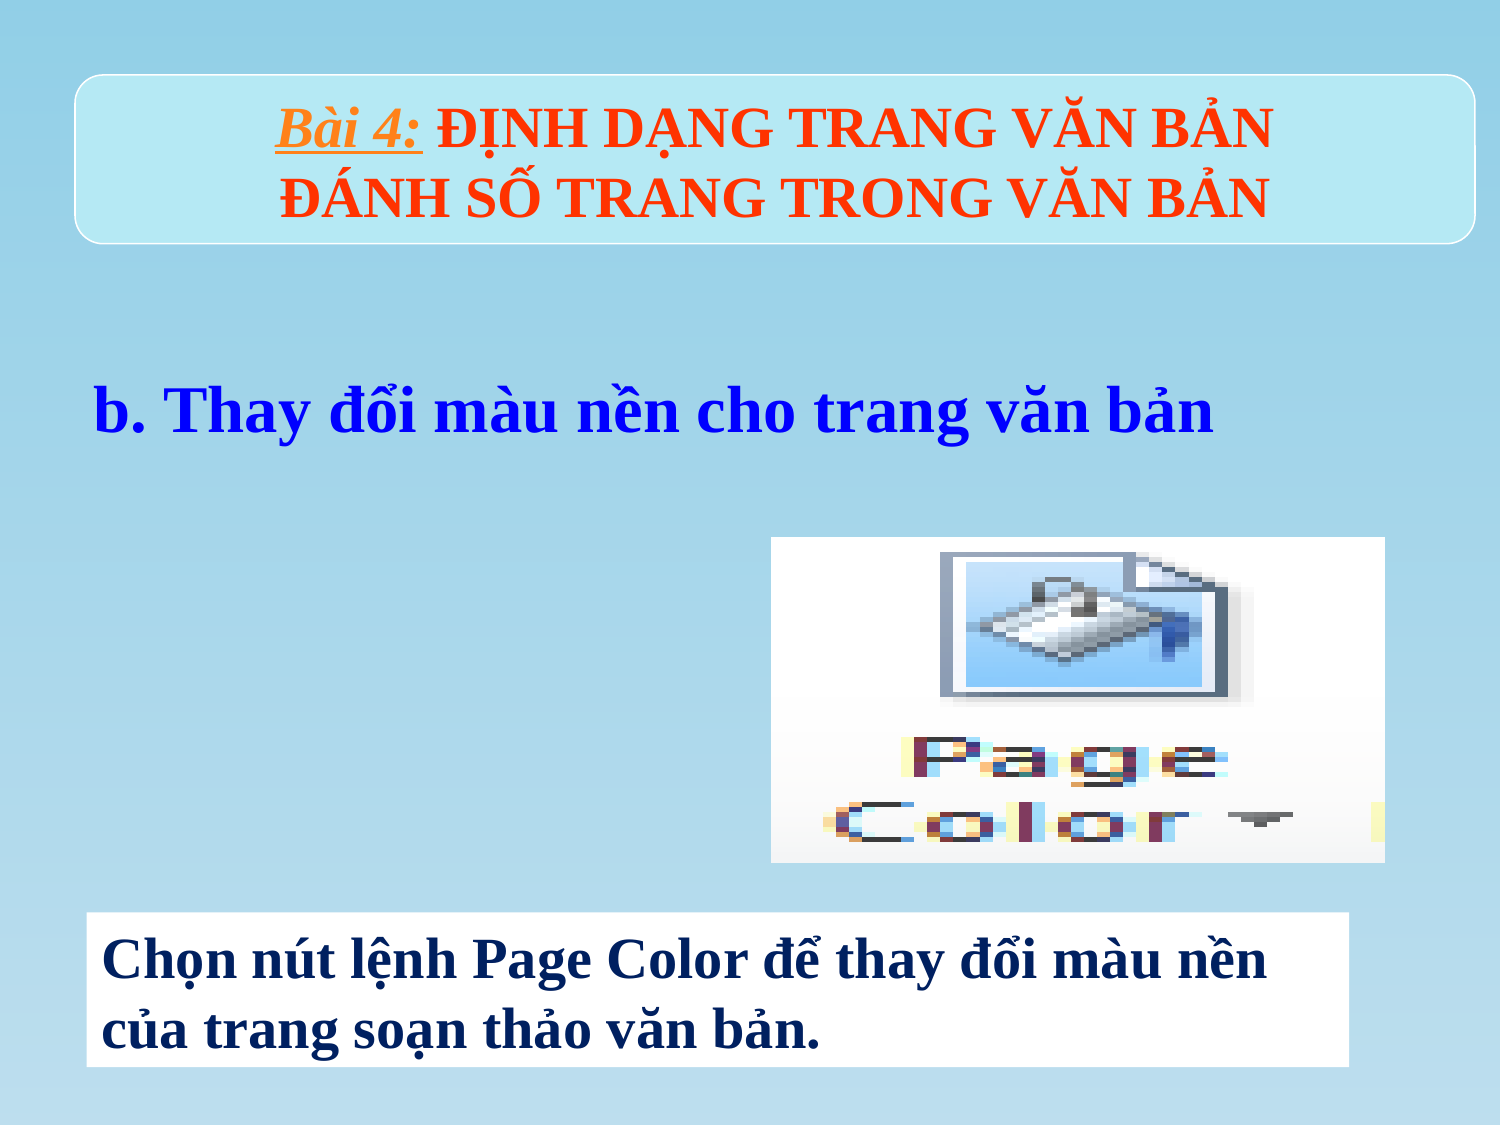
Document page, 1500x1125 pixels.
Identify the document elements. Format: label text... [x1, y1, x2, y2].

text_box Chọn nút lệnh Page Color để thay đổi màu nền của trang soạn thảo văn bản. [86, 912, 1350, 1068]
text_box b. Thay đổi màu nền cho trang văn bản [79, 358, 1231, 454]
text_box Bài 4: ĐỊNH DẠNG TRANG VĂN BẢN ĐÁNH SỐ TRANG TRONG VĂN BẢN [75, 74, 1476, 244]
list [771, 537, 1385, 863]
